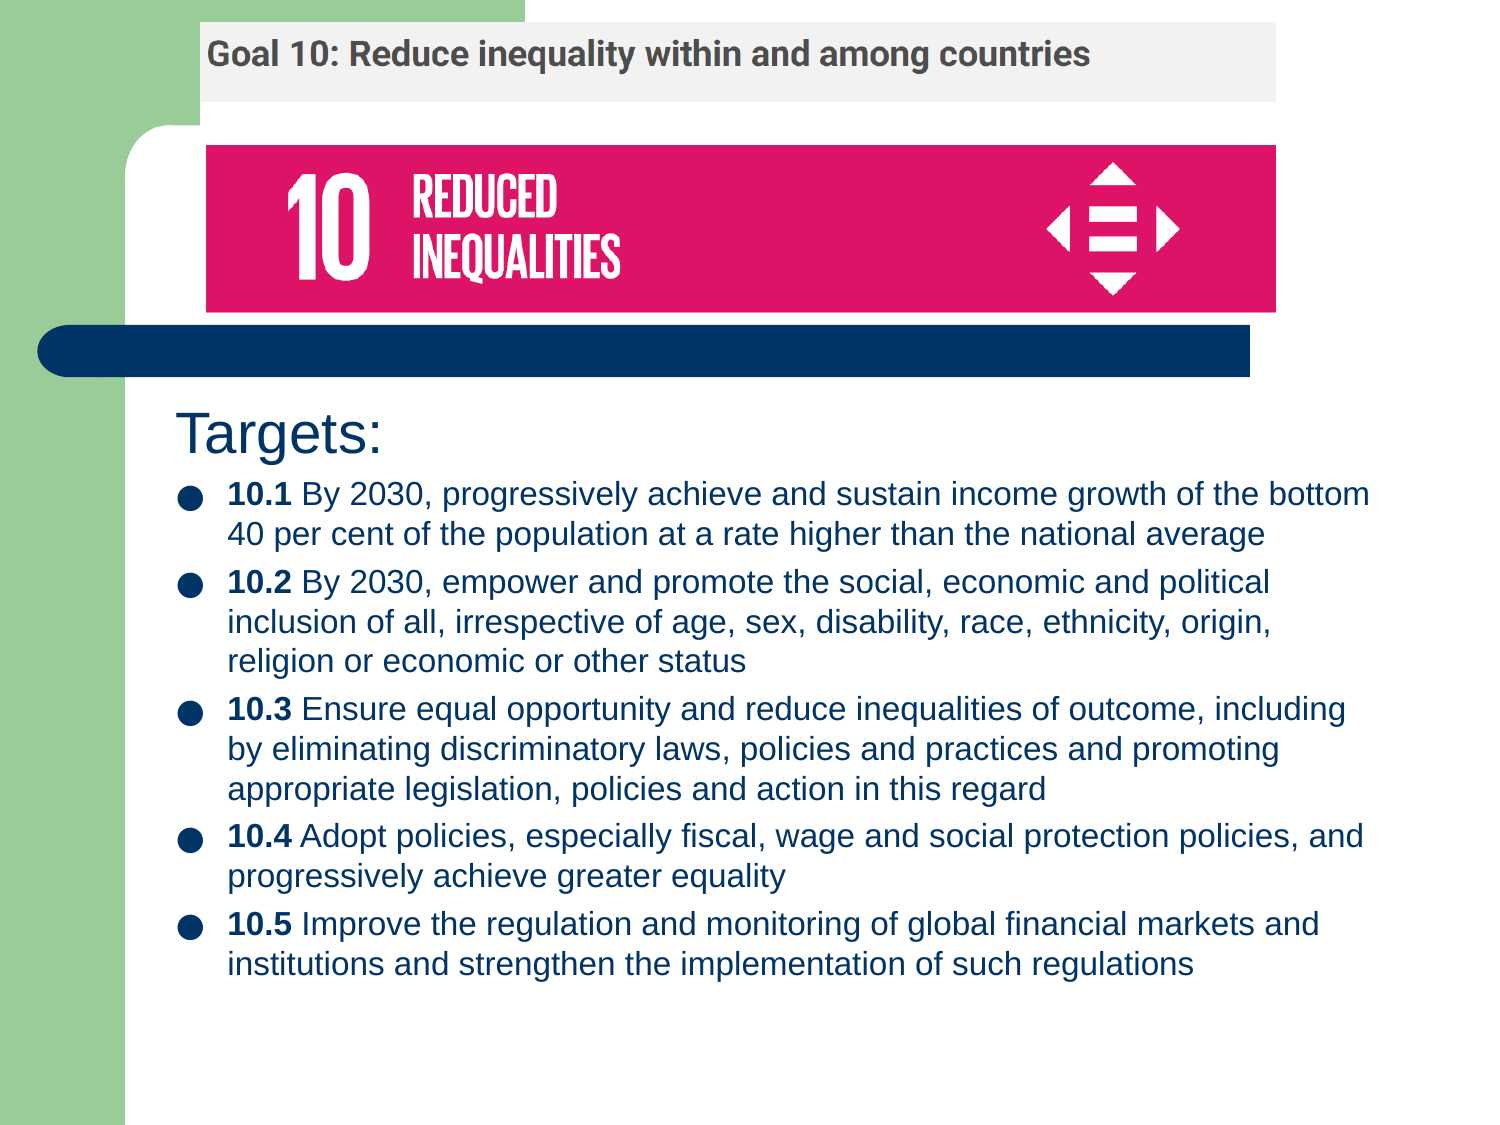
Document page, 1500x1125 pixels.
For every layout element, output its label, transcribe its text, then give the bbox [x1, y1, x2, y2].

list Targets: 10.1 By 2030, progressively achieve and sustain income growth of the bottom 40 per cent of the population at a rate higher than the national average 10.2 By 2030, empower and promote the social, economic and political inclusion of all, irrespective of age, sex, disability, race, ethnicity, origin, religion or economic or other status 10.3 Ensure equal opportunity and reduce inequalities of outcome, including by eliminating discriminatory laws, policies and practices and promoting appropriate legislation, policies and action in this regard 10.4 Adopt policies, especially fiscal, wage and social protection policies, and progressively achieve greater equality 10.5 Improve the regulation and monitoring of global financial markets and institutions and strengthen the implementation of such regulations [137, 387, 1400, 999]
picture [200, 22, 1276, 313]
